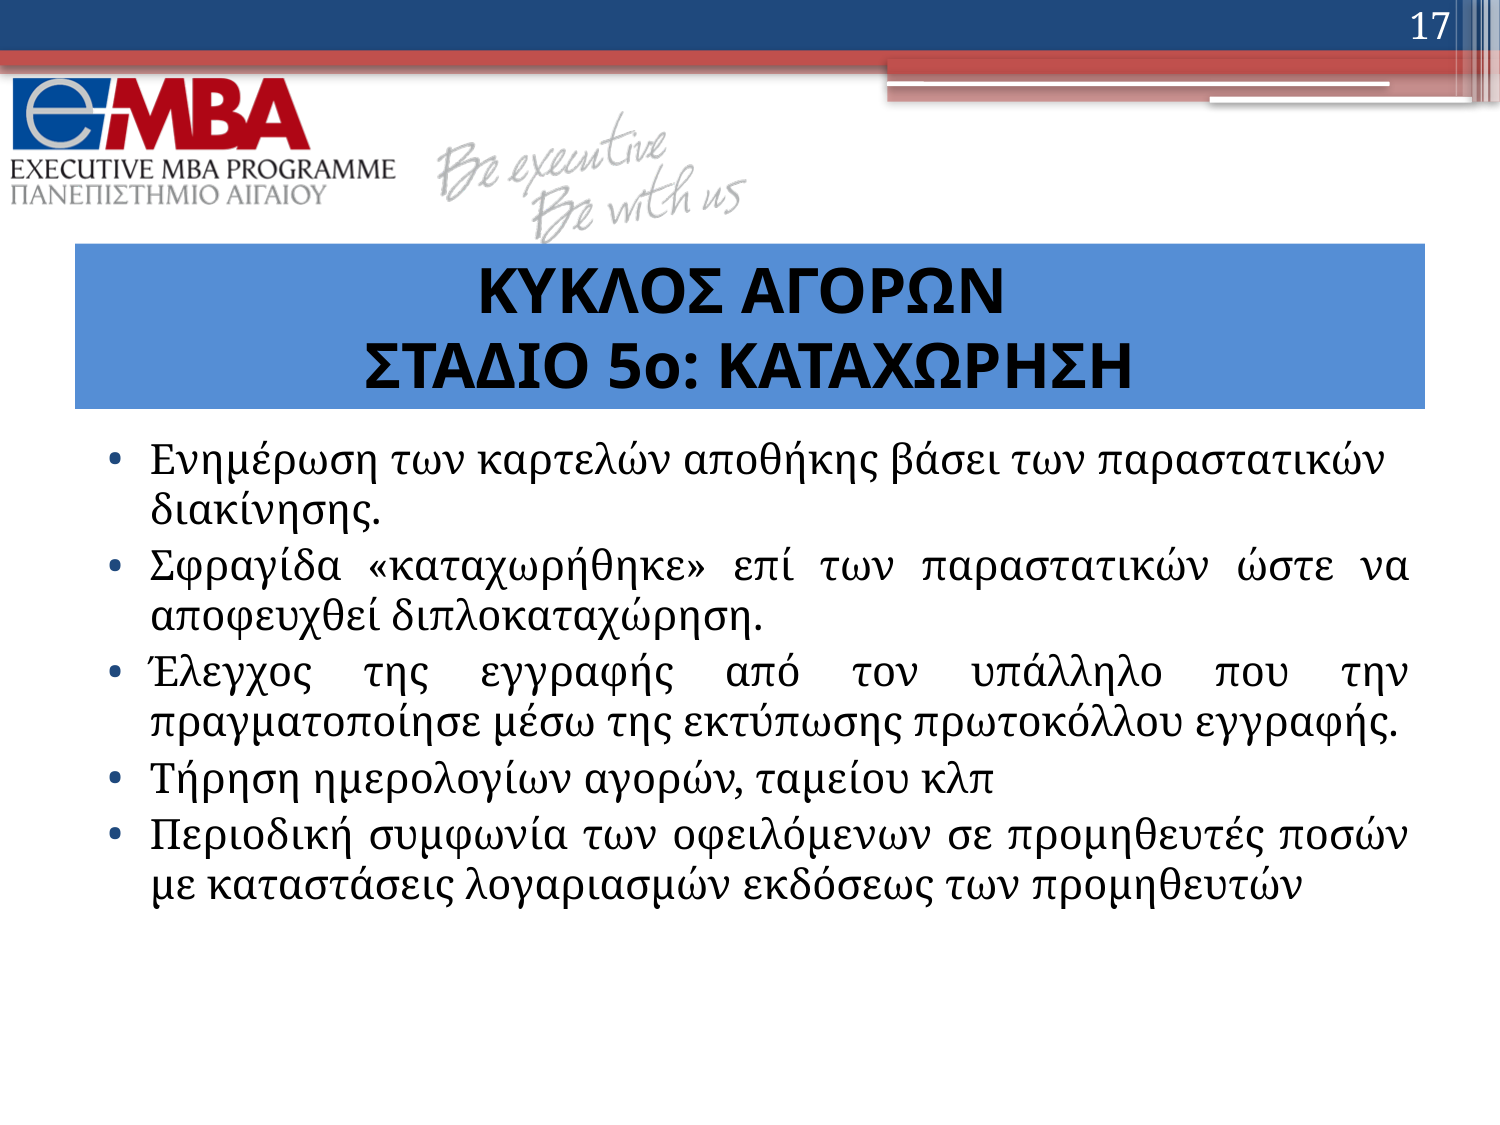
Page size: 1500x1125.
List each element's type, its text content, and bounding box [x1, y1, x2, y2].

title ΚΥΚΛΟΣ ΑΓΟΡΩΝ ΣΤΑΔΙΟ 5ο: ΚΑΤΑΧΩΡΗΣΗ [75, 243, 1425, 368]
picture [0, 66, 755, 254]
list Ενημέρωση των καρτελών αποθήκης βάσει των παραστατικών διακίνησης. Σφραγίδα «καταχωρήθηκε» επί των παραστατικών ώστε να αποφευχθεί διπλοκαταχώρηση. Έλεγχος της εγγραφής από τον υπάλληλο που την πραγματοποίησε μέσω της εκτύπωσης πρωτοκόλλου εγγραφής. Τήρηση ημερολογίων αγορών, ταμείου κλπ Περιοδική συμφωνία των οφειλόμενων σε προμηθευτές ποσών με καταστάσεις λογαριασμών εκδόσεως των προμηθευτών [75, 368, 1425, 1079]
slide_number 17 [1341, 0, 1466, 61]
